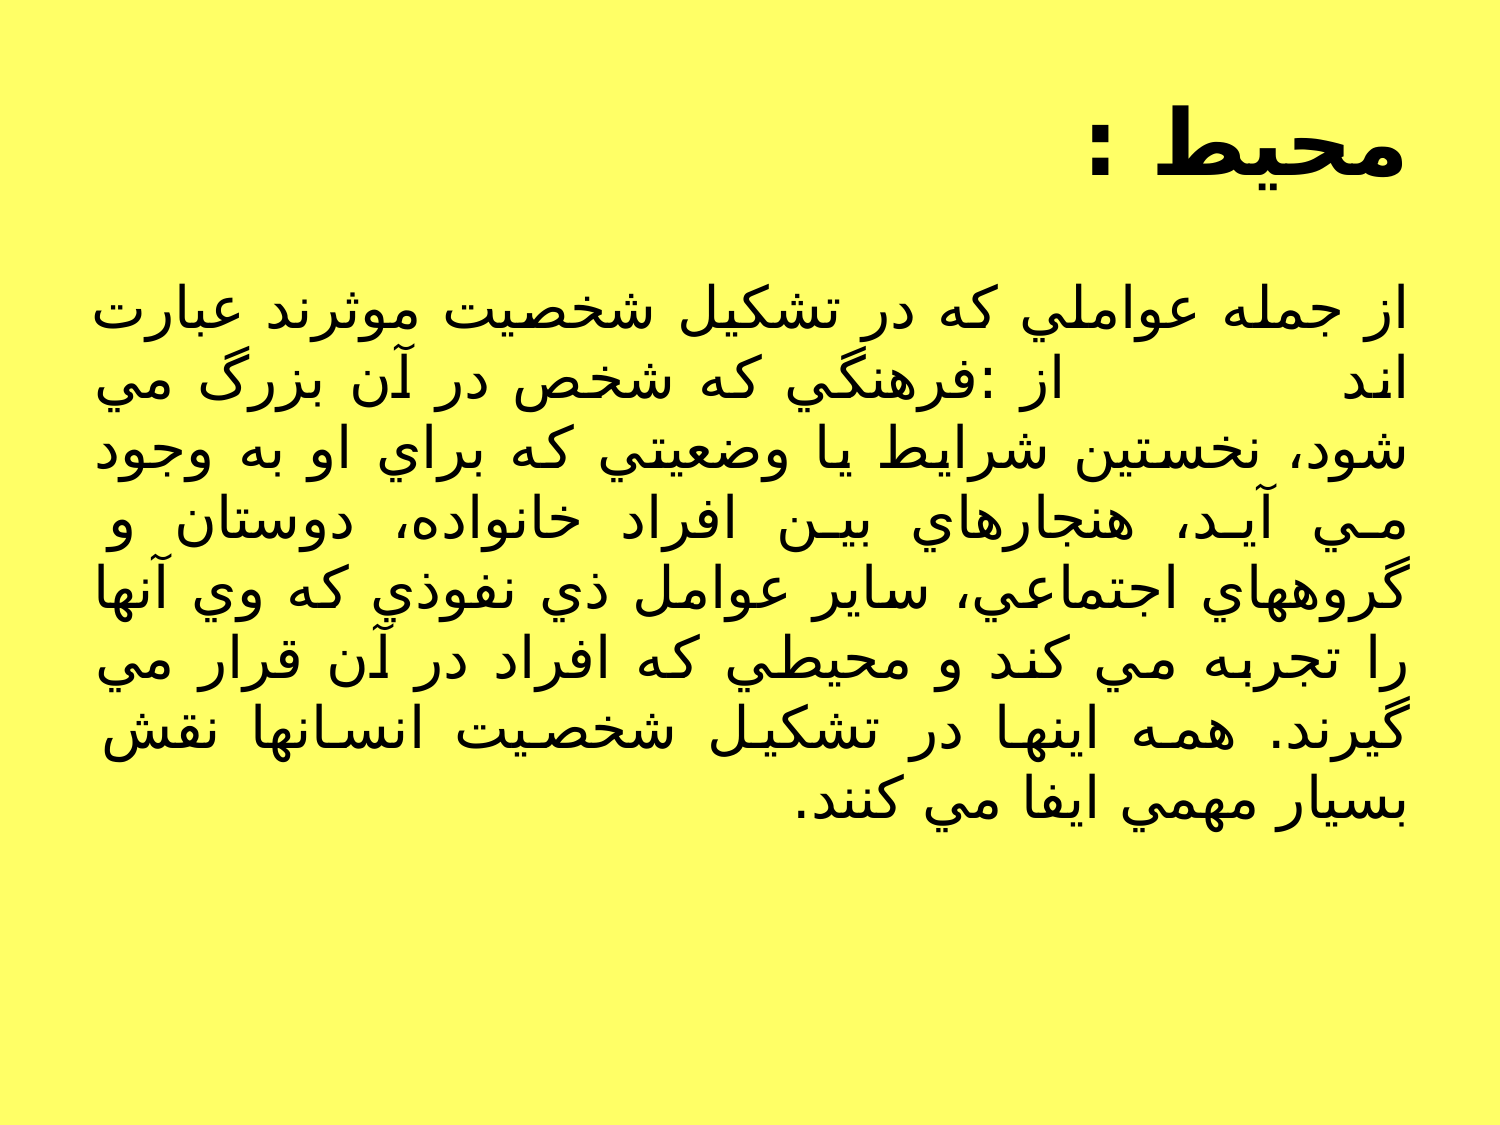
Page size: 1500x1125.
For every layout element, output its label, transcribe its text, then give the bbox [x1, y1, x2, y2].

list از جمله عواملي كه در تشكيل شخصيت موثرند عبارت اند از :‌فرهنگي كه شخص در آن بزرگ مي شود، نخستين شرايط يا وضعيتي كه براي او به وجود مي آيد، هنجارهاي بين افراد خانواده، دوستان و گروههاي اجتماعي، ساير عوامل ذي نفوذي كه وي آنها را تجربه مي كند و محيطي كه افراد در آن قرار مي گيرند. همه اينها در تشكيل شخصيت انسانها نقش بسيار مهمي ايفا مي كنند. [75, 262, 1425, 1005]
title محيط :‌ [75, 45, 1425, 233]
